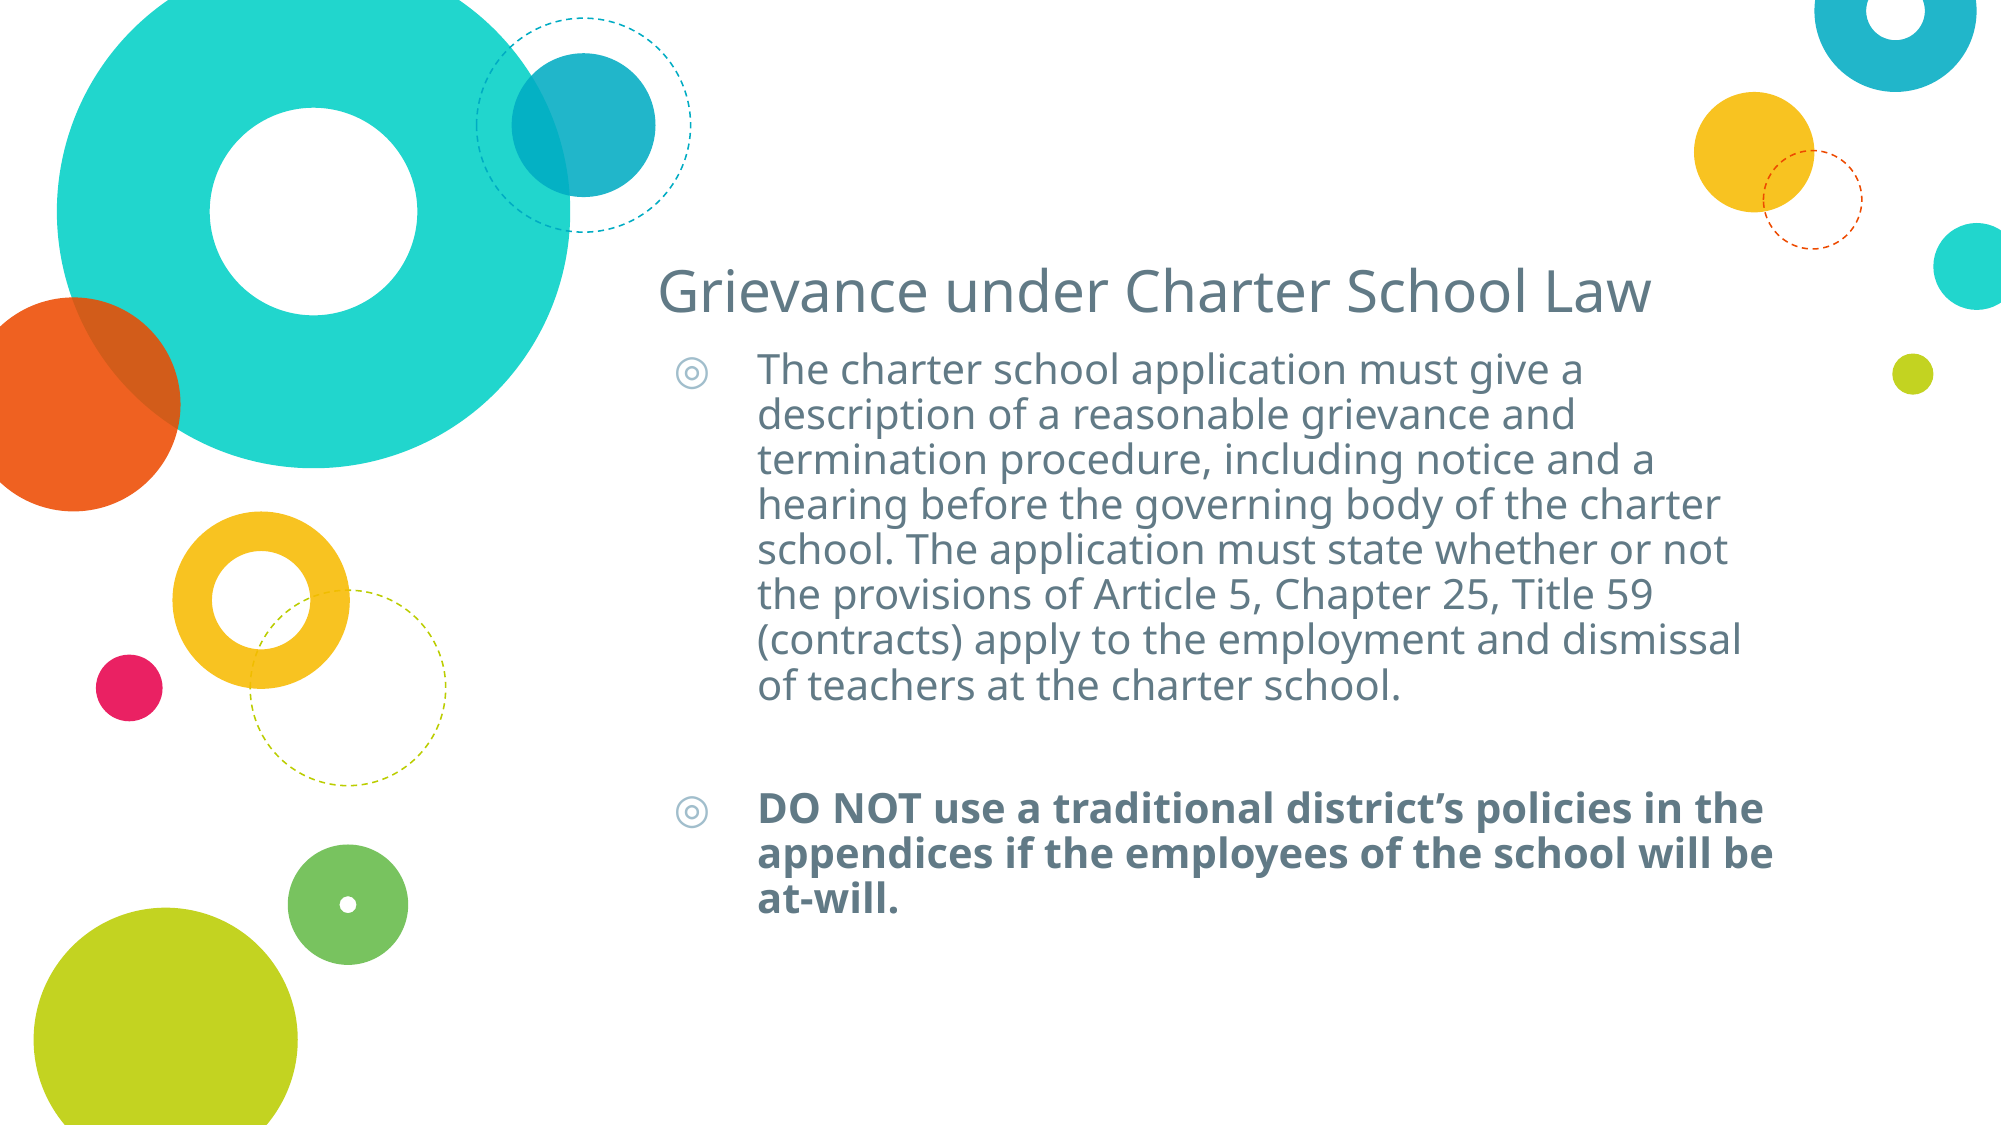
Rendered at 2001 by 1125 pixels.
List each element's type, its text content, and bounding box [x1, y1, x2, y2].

list The charter school application must give a description of a reasonable grievance and termination procedure, including notice and a hearing before the governing body of the charter school. The application must state whether or not the provisions of Article 5, Chapter 25, Title 59 (contracts) apply to the employment and dismissal of teachers at the charter school. DO NOT use a traditional district’s policies in the appendices if the employees of the school will be at-will. [642, 333, 1796, 944]
title Grievance under Charter School Law [642, 198, 1796, 333]
